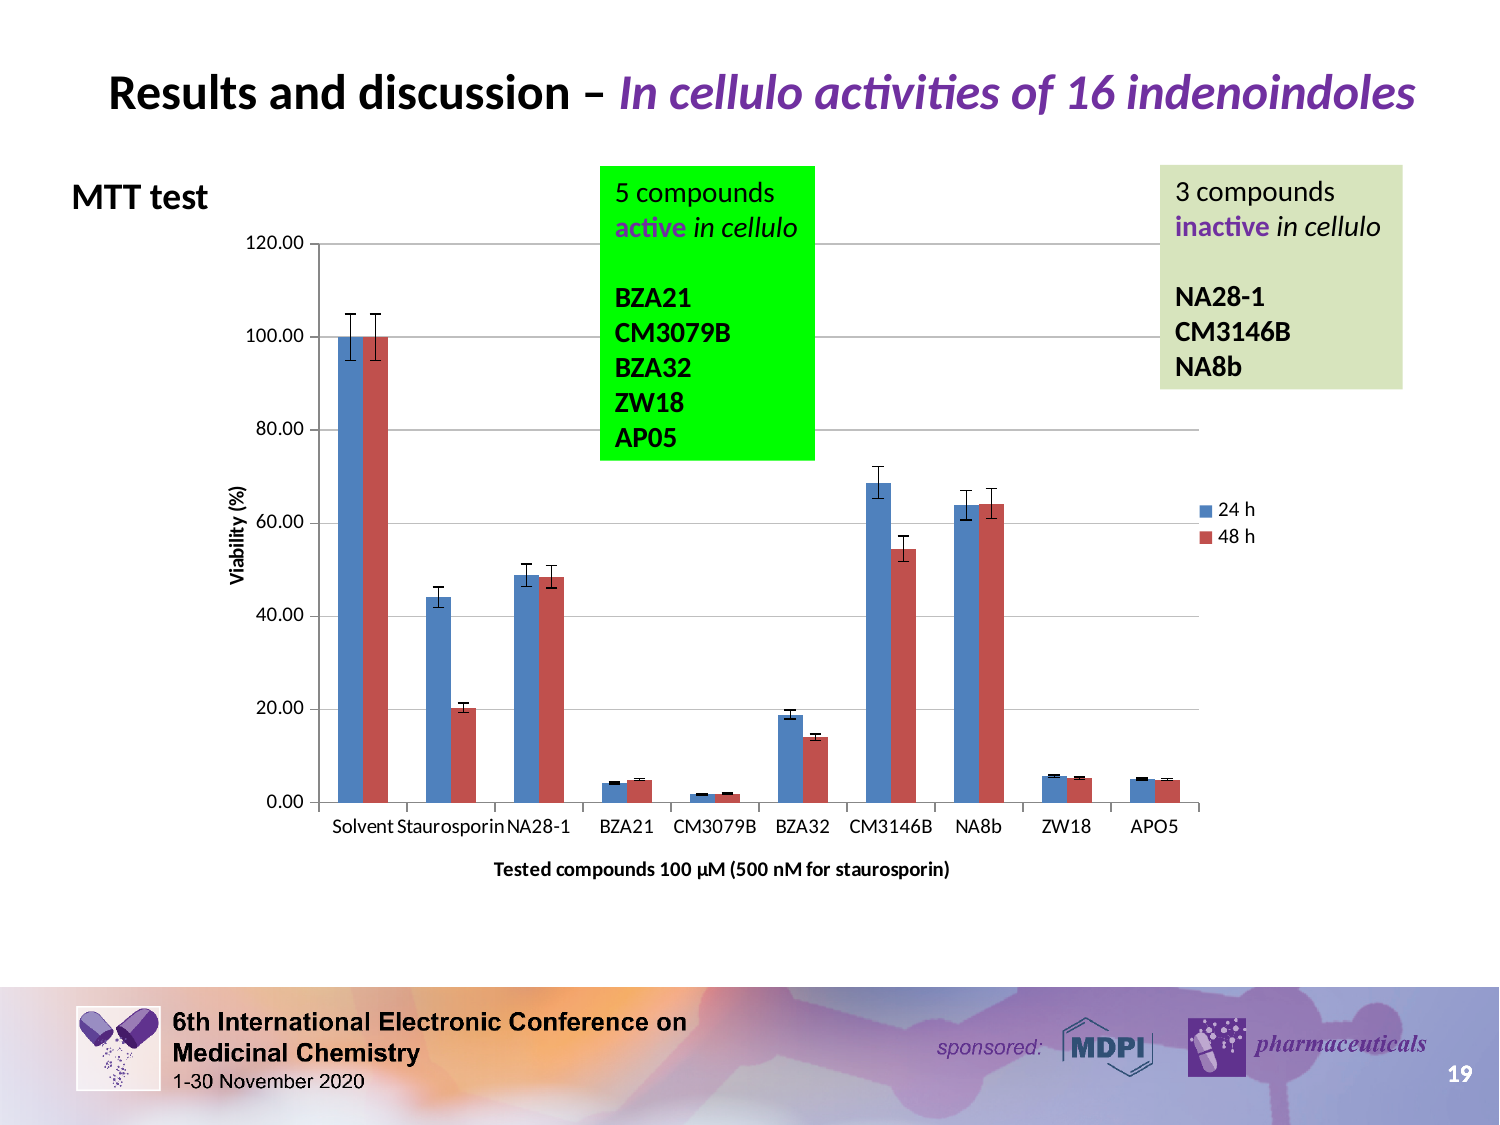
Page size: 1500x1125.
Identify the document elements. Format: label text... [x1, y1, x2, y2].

text_box 3 compounds inactive in cellulo NA28-1 CM3146B NA8b [1279, 164, 1403, 390]
chart [221, 99, 1276, 950]
text_box MTT test [56, 164, 216, 225]
picture [0, 987, 1499, 1125]
text_box Results and discussion – In cellulo activities of 16 indenoindoles [93, 51, 1463, 127]
